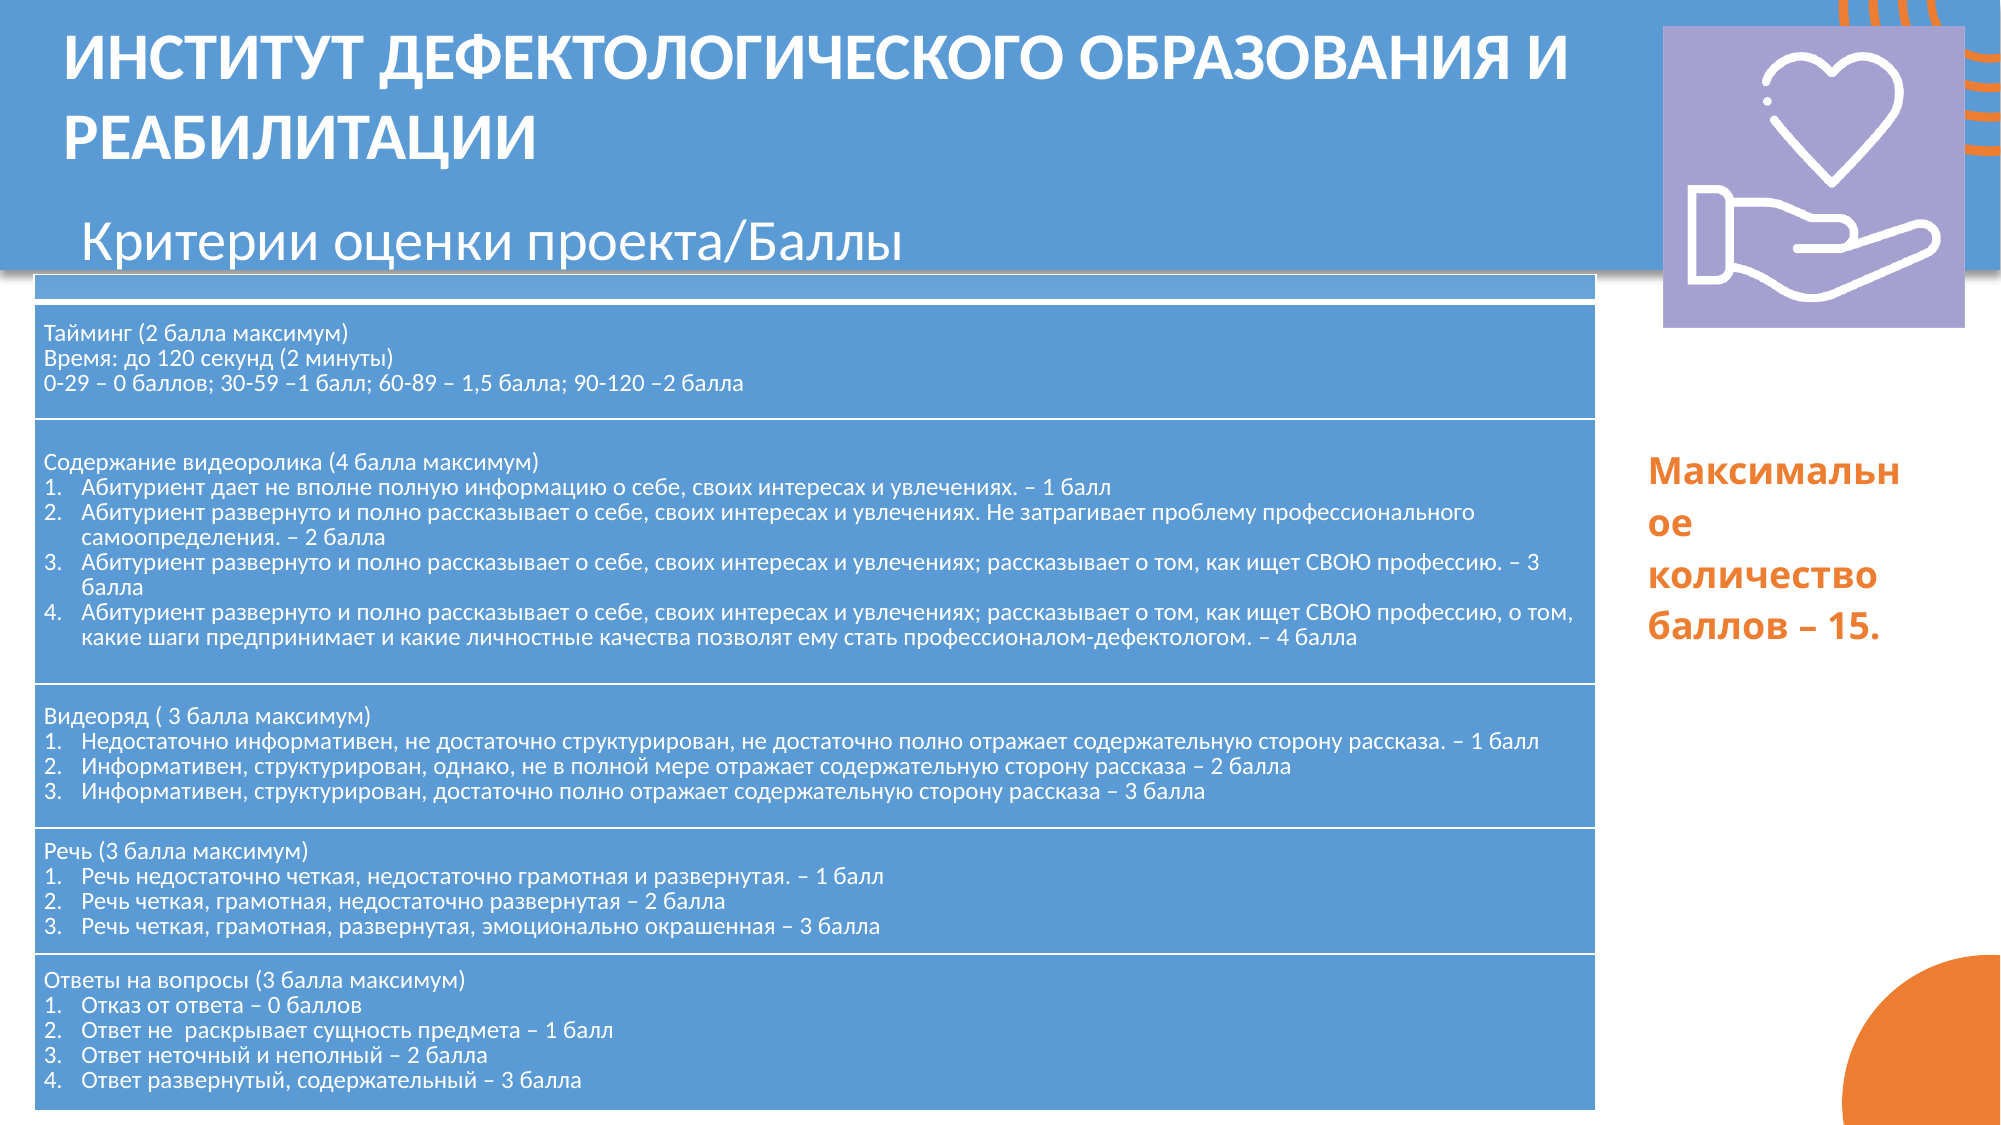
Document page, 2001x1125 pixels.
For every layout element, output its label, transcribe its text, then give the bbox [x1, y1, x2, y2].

picture [1663, 26, 1965, 328]
table_cell Речь (3 балла максимум) Речь недостаточно четкая, недостаточно грамотная и развернутая. – 1 балл Речь четкая, грамотная, недостаточно развернутая – 2 балла Речь четкая, грамотная, развернутая, эмоционально окрашенная – 3 балла [35, 829, 1595, 953]
table_cell Тайминг (2 балла максимум) Время: до 120 секунд (2 минуты) 0-29 – 0 баллов; 30-59 –1 балл; 60-89 – 1,5 балла; 90-120 –2 балла [35, 305, 1595, 418]
table_cell Содержание видеоролика (4 балла максимум) Абитуриент дает не вполне полную информацию о себе, своих интересах и увлечениях. – 1 балл Абитуриент развернуто и полно рассказывает о себе, своих интересах и увлечениях. Не затрагивает проблему профессионального самоопределения. – 2 балла Абитуриент развернуто и полно рассказывает о себе, своих интересах и увлечениях; рассказывает о том, как ищет СВОЮ профессию. – 3 балла Абитуриент развернуто и полно рассказывает о себе, своих интересах и увлечениях; рассказывает о том, как ищет СВОЮ профессию, о том, какие шаги предпринимает и какие личностные качества позволят ему стать профессионалом-дефектологом. – 4 балла [35, 420, 1595, 683]
table_header [35, 275, 67, 299]
text_box ИНСТИТУТ ДЕФЕКТОЛОГИЧЕСКОГО ОБРАЗОВАНИЯ И РЕАБИЛИТАЦИИ [48, 5, 1650, 181]
table_cell Ответы на вопросы (3 балла максимум) Отказ от ответа – 0 баллов Ответ не раскрывает сущность предмета – 1 балл Ответ неточный и неполный – 2 балла Ответ развернутый, содержательный – 3 балла [35, 955, 1595, 1110]
text_box Критерии оценки проекта/Баллы [67, 194, 1094, 325]
table_cell Видеоряд ( 3 балла максимум) Недостаточно информативен, не достаточно структурирован, не достаточно полно отражает содержательную сторону рассказа. – 1 балл Информативен, структурирован, однако, не в полной мере отражает содержательную сторону рассказа – 2 балла Информативен, структурирован, достаточно полно отражает содержательную сторону рассказа – 3 балла [35, 685, 1595, 827]
text_box Максимальное количество баллов – 15. [1632, 433, 1920, 655]
table_header [1094, 275, 1595, 299]
